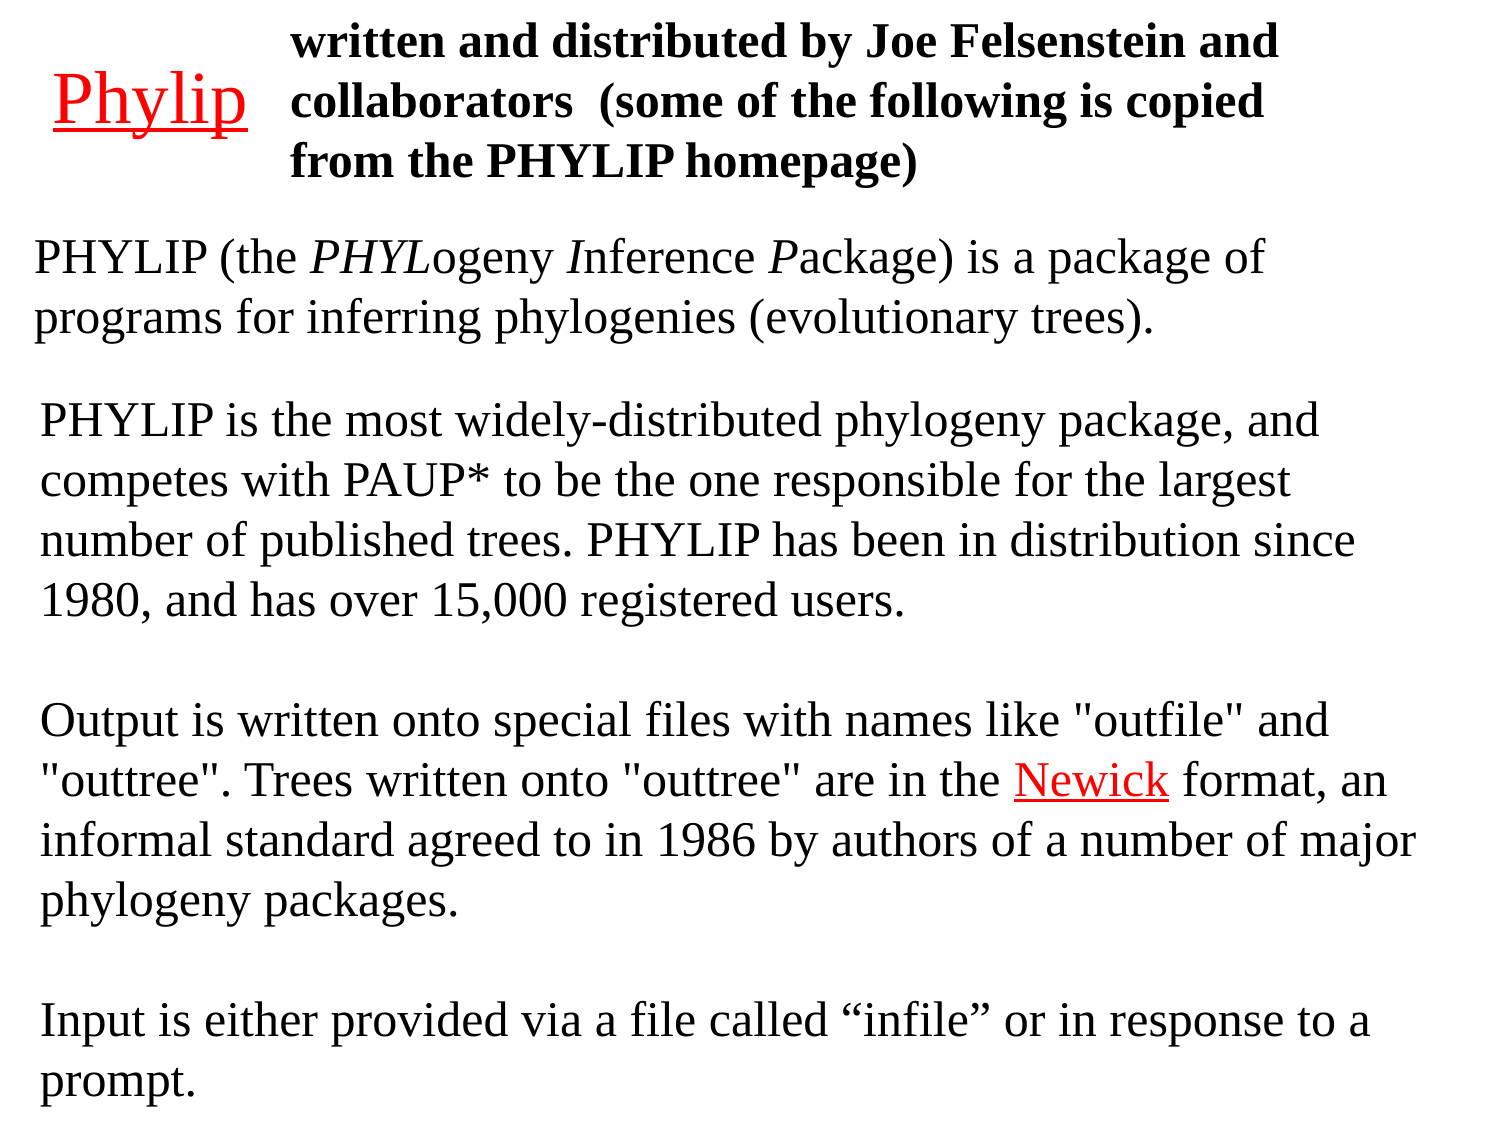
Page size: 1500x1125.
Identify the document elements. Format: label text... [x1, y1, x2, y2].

text_box PHYLIP is the most widely-distributed phylogeny package, and competes with PAUP* to be the one responsible for the largest number of published trees. PHYLIP has been in distribution since 1980, and has over 15,000 registered users. Output is written onto special files with names like "outfile" and "outtree". Trees written onto "outtree" are in the Newick format, an informal standard agreed to in 1986 by authors of a number of major phylogeny packages. Input is either provided via a file called “infile” or in response to a prompt. [24, 378, 1463, 1114]
text_box written and distributed by Joe Felsenstein and collaborators (some of the following is copied from the PHYLIP homepage) [275, 0, 1392, 195]
text_box PHYLIP (the PHYLogeny Inference Package) is a package of programs for inferring phylogenies (evolutionary trees). [18, 216, 1482, 352]
title Phylip [37, 0, 275, 188]
